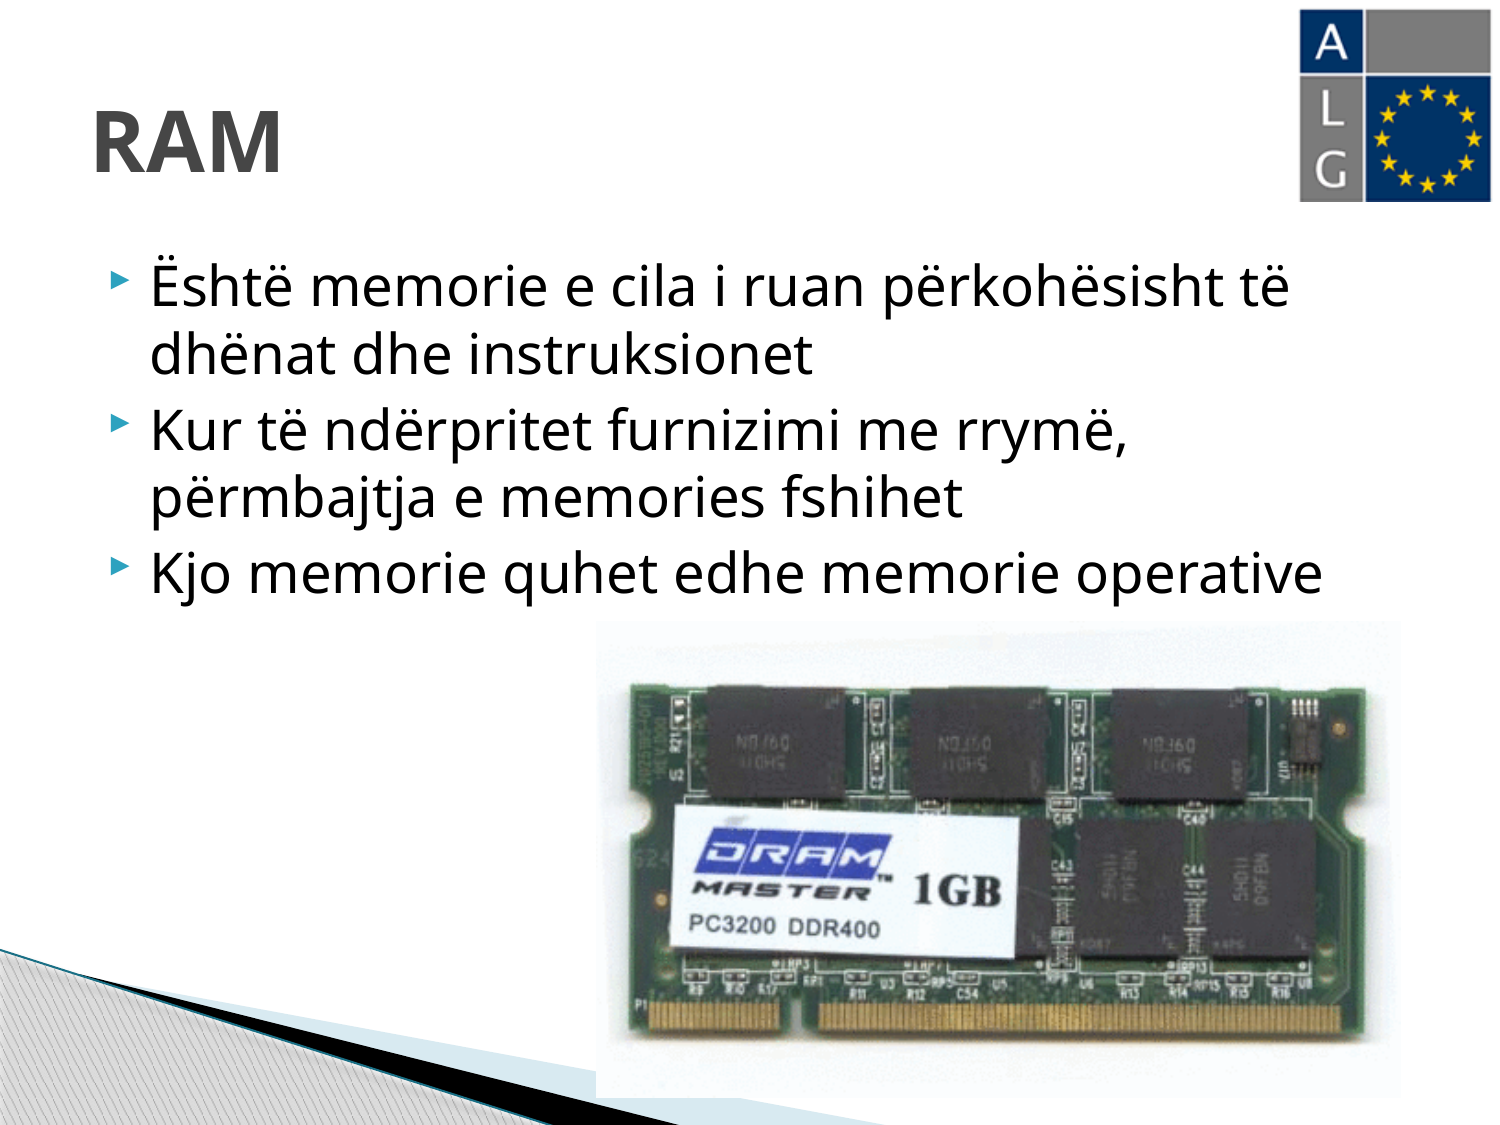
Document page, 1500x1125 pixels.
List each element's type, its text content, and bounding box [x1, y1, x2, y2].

list Është memorie e cila i ruan përkohësisht të dhënat dhe instruksionet Kur të ndërpritet furnizimi me rrymë, përmbajtja e memories fshihet Kjo memorie quhet edhe memorie operative [75, 243, 1425, 986]
picture [1291, 0, 1500, 202]
title RAM [75, 45, 1425, 233]
picture [596, 621, 1401, 1098]
